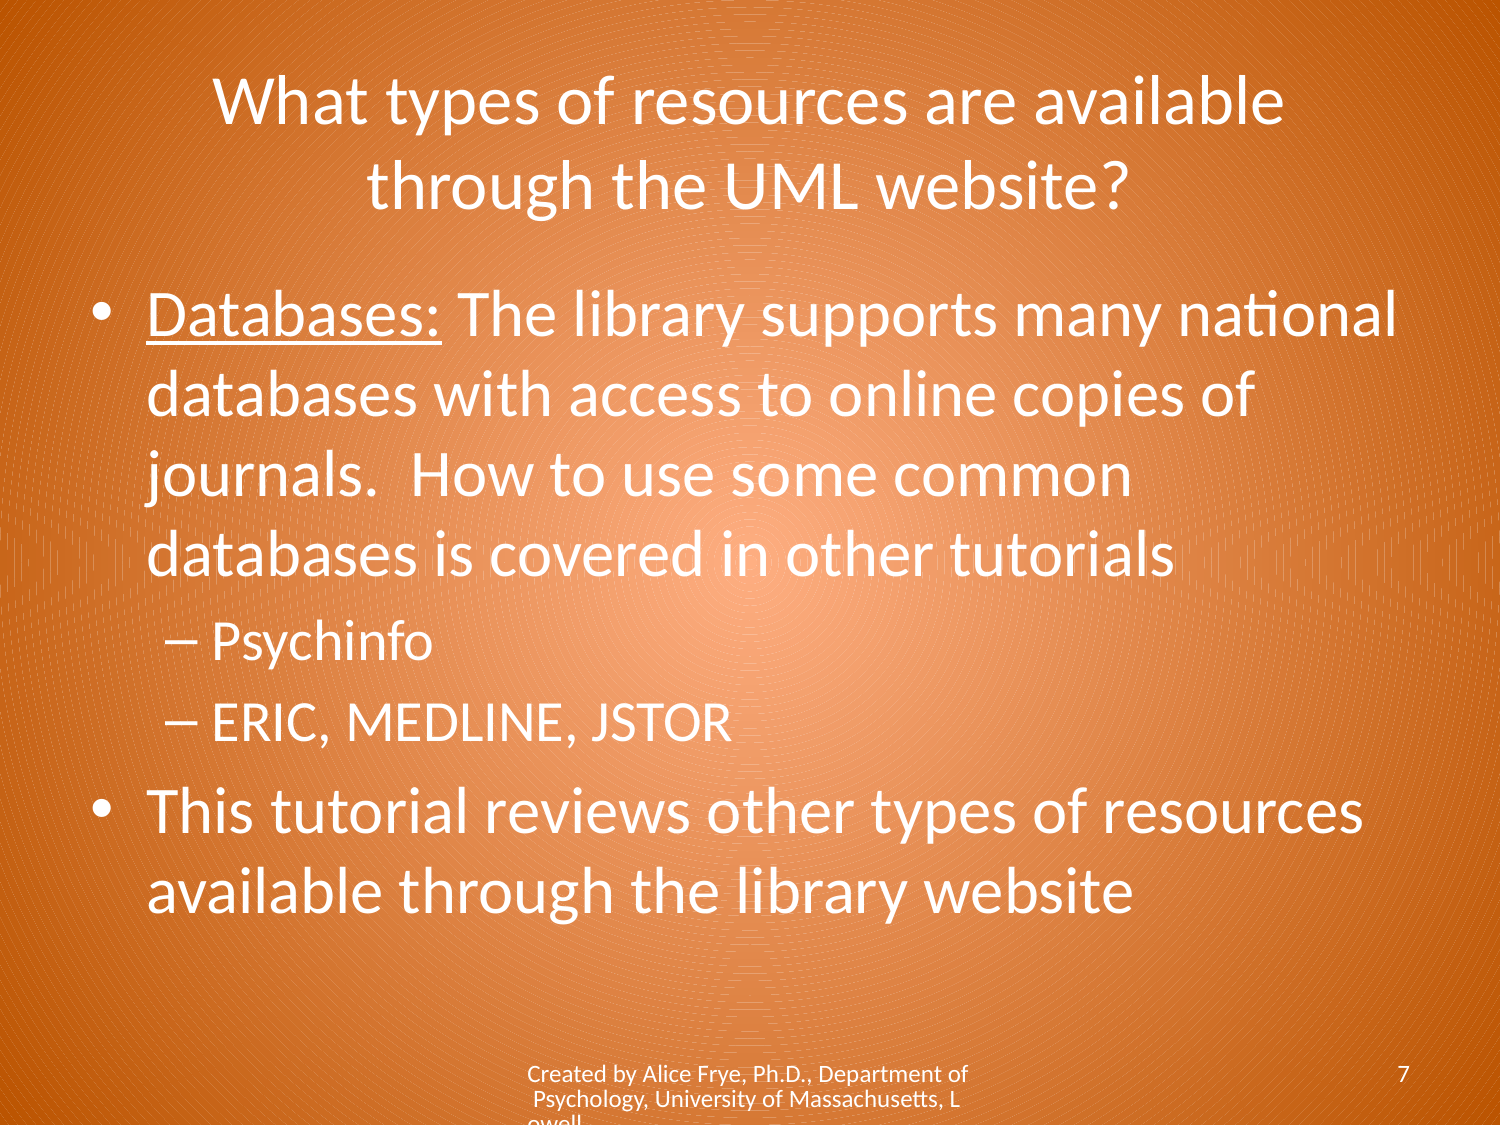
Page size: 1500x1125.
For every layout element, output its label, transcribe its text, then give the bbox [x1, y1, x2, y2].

list Databases: The library supports many national databases with access to online copies of journals. How to use some common databases is covered in other tutorials Psychinfo ERIC, MEDLINE, JSTOR This tutorial reviews other types of resources available through the library website [75, 262, 1425, 1005]
title What types of resources are available through the UML website? [75, 45, 1425, 233]
footer Created by Alice Frye, Ph.D., Department of Psychology, University of Massachusetts, Lowell [512, 1042, 988, 1103]
slide_number 7 [1074, 1042, 1425, 1103]
